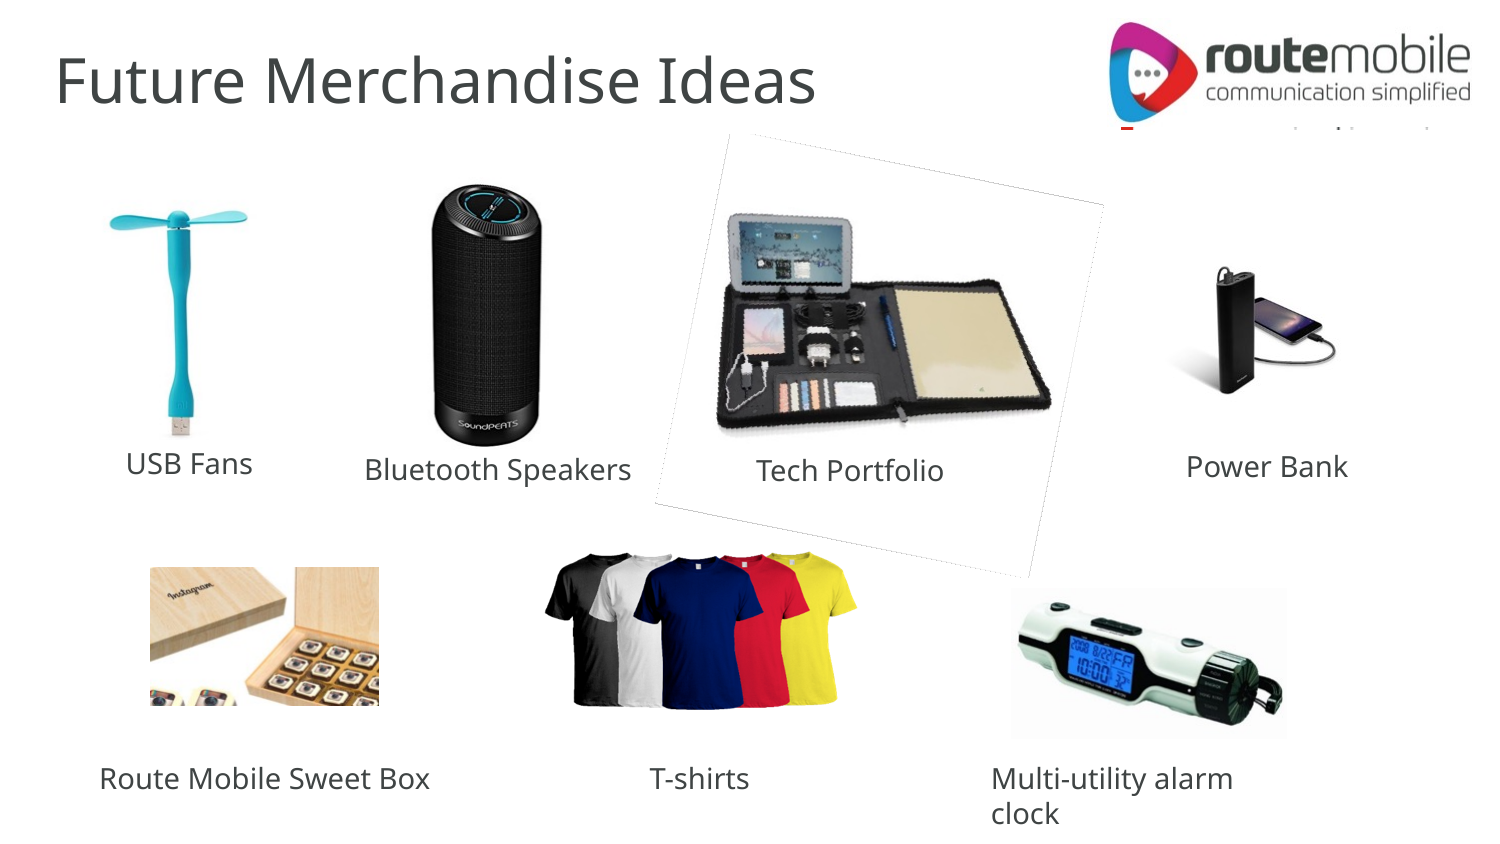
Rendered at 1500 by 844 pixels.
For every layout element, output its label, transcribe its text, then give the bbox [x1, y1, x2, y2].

text_box Bluetooth Speakers [352, 444, 644, 493]
text_box USB Fans [113, 466, 266, 487]
picture [39, 184, 311, 466]
picture [1011, 588, 1287, 739]
picture [150, 567, 379, 706]
text_box Multi-utility alarm clock [978, 754, 1319, 837]
picture [347, 177, 624, 453]
picture [1107, 18, 1472, 130]
text_box T-shirts [637, 754, 762, 802]
picture [1148, 218, 1371, 440]
text_box Route Mobile Sweet Box [87, 754, 443, 802]
title Future Merchandise Ideas [43, 32, 1105, 135]
text_box Power Bank [1174, 441, 1361, 489]
picture [656, 135, 1104, 578]
picture [540, 546, 860, 714]
